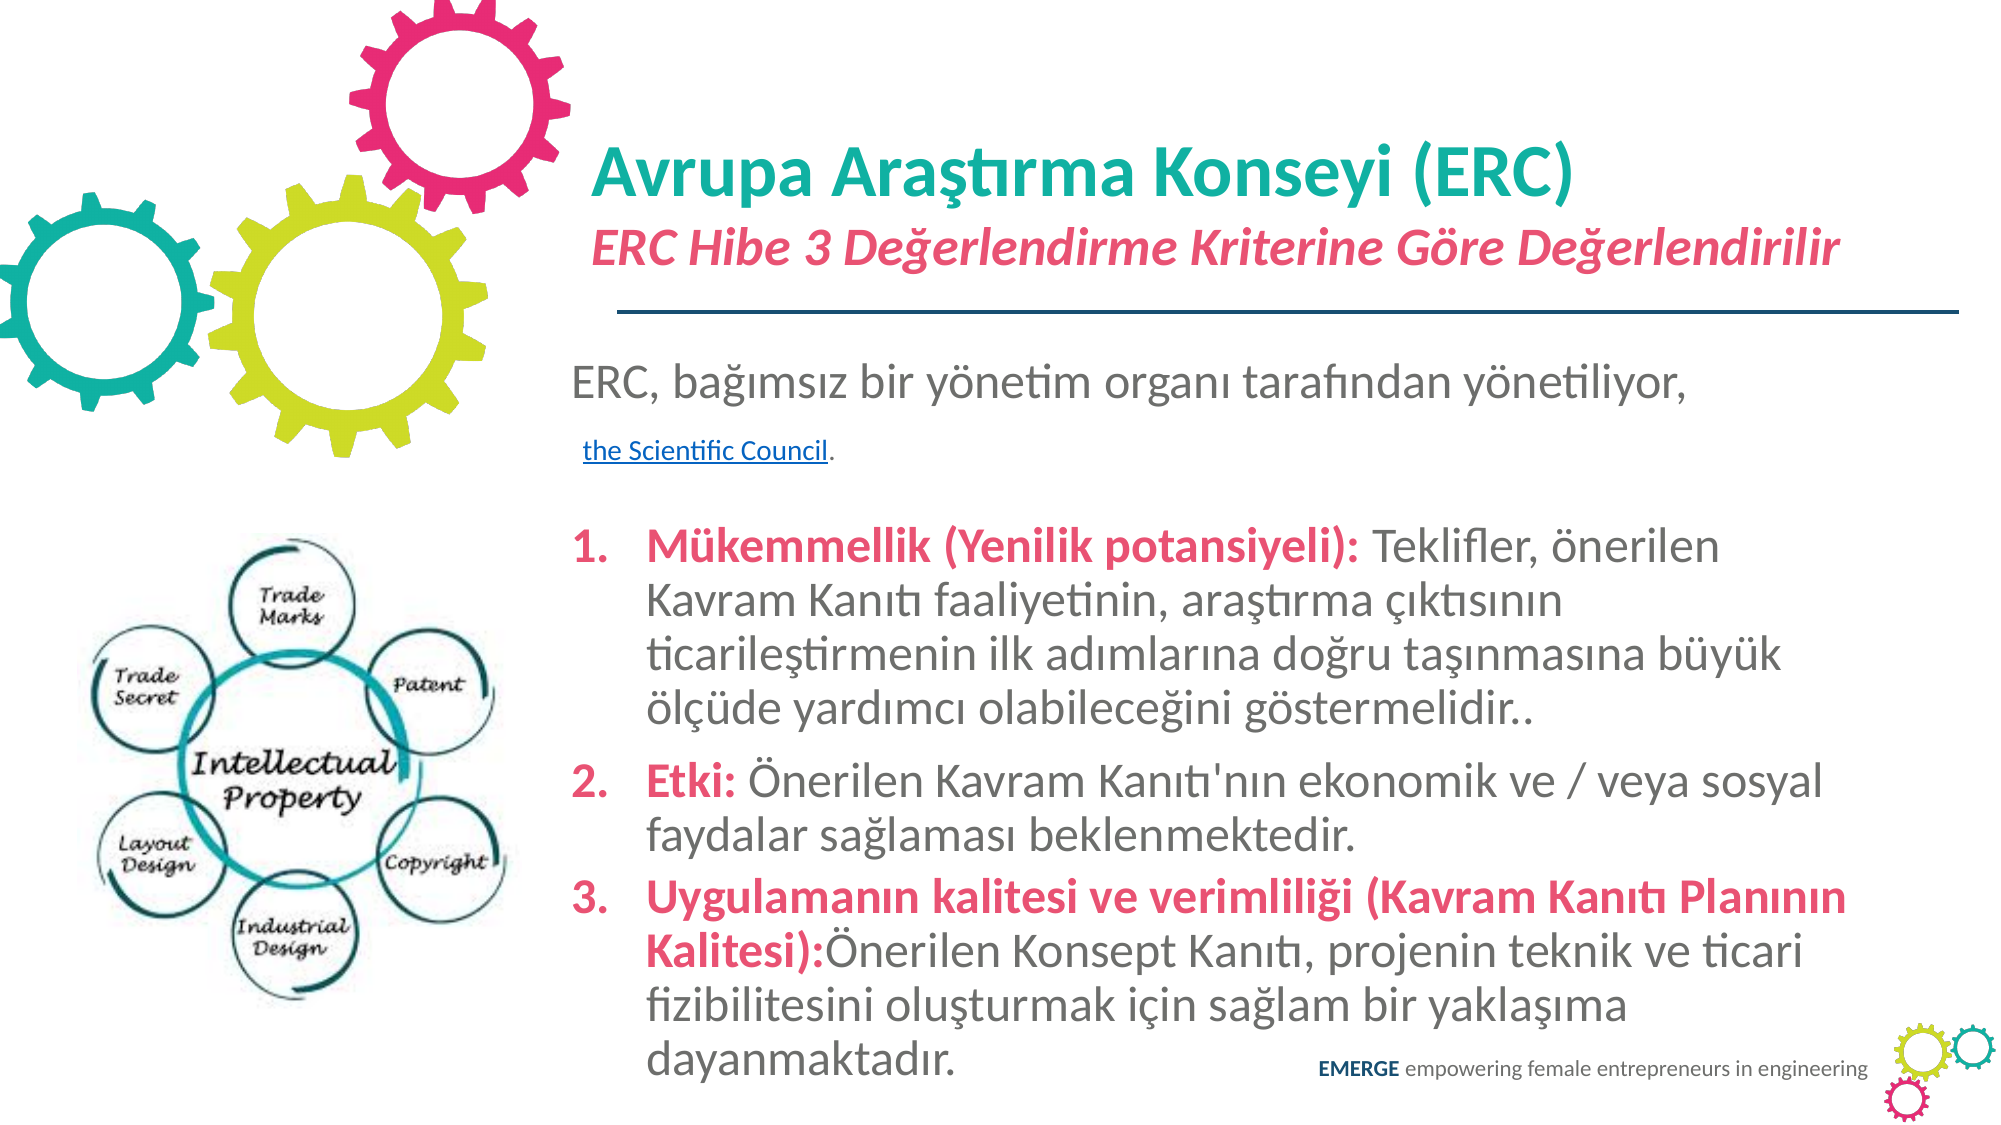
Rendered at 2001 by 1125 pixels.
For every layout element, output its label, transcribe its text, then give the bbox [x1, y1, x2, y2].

text_box Avrupa Araştırma Konseyi (ERC) ERC Hibe 3 Değerlendirme Kriterine Göre Değerlendirilir [576, 124, 1950, 338]
picture [1865, 995, 2001, 1125]
picture [0, 0, 666, 1011]
list ERC, bağımsız bir yönetim organı tarafından yönetiliyor, the Scientific Council. Mükemmellik (Yenilik potansiyeli): Teklifler, önerilen Kavram Kanıtı faaliyetinin, araştırma çıktısının ticarileştirmenin ilk adımlarına doğru taşınmasına büyük ölçüde yardımcı olabileceğini göstermelidir.. Etki: Önerilen Kavram Kanıtı'nın ekonomik ve / veya sosyal faydalar sağlaması beklenmektedir. Uygulamanın kalitesi ve verimliliği (Kavram Kanıtı Planının Kalitesi):Önerilen Konsept Kanıtı, projenin teknik ve ticari fizibilitesini oluşturmak için sağlam bir yaklaşıma dayanmaktadır. [556, 347, 1898, 1000]
list [254, 482, 556, 597]
